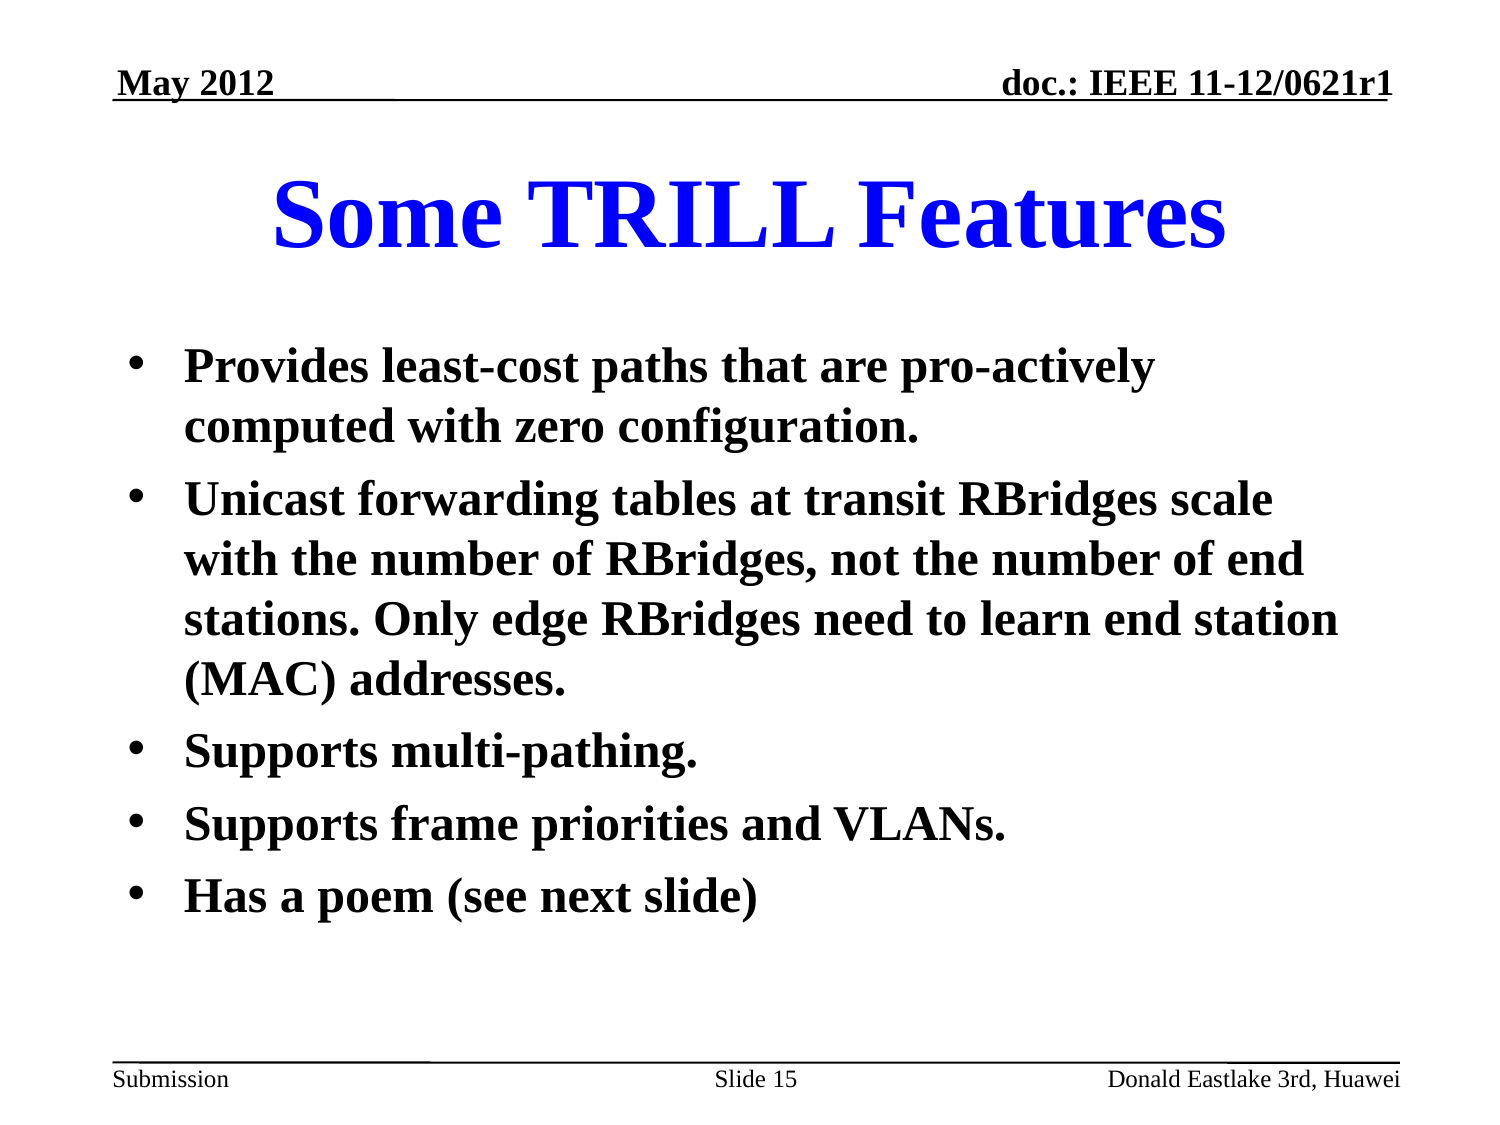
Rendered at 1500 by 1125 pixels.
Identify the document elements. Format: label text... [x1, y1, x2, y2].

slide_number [116, 58, 507, 104]
title Some TRILL Features [112, 111, 1388, 303]
slide_number Slide 15 [712, 1061, 800, 1123]
list Provides least-cost paths that are pro-actively computed with zero configuration. Unicast forwarding tables at transit RBridges scale with the number of RBridges, not the number of end stations. Only edge RBridges need to learn end station (MAC) addresses. Supports multi-pathing. Supports frame priorities and VLANs. Has a poem (see next slide) [112, 324, 1388, 1016]
footer Donald Eastlake 3rd, Huawei [1007, 1061, 1402, 1093]
